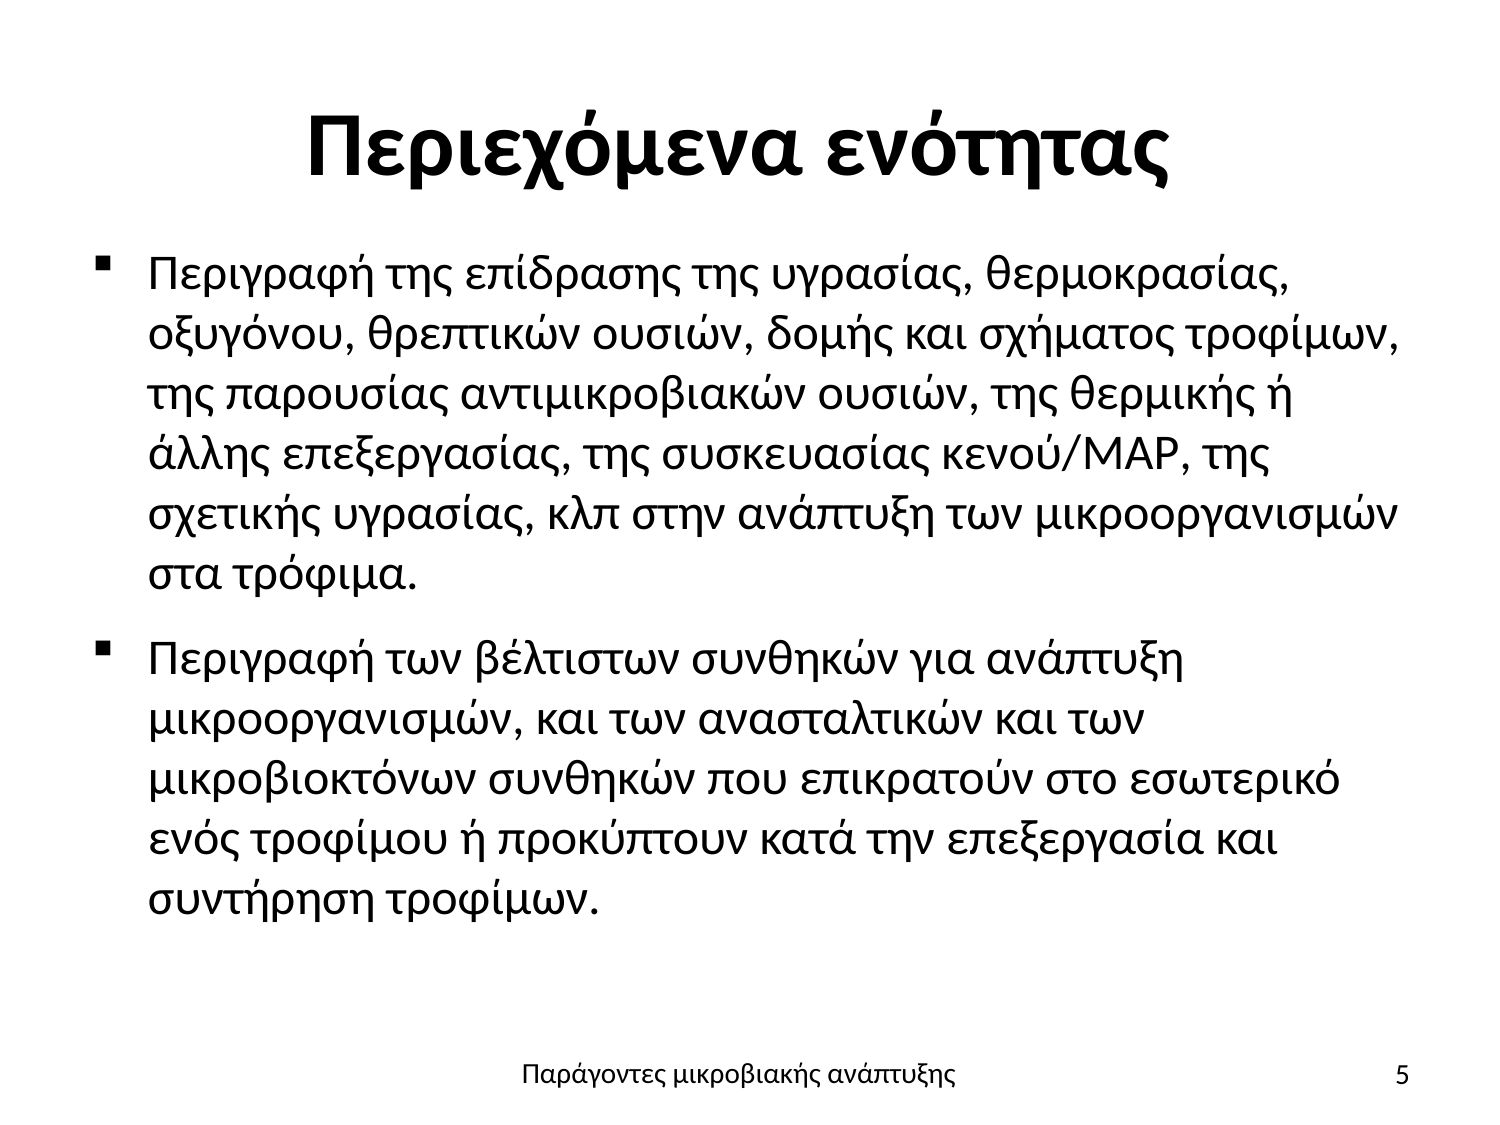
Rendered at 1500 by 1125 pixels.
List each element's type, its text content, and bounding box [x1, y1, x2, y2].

slide_number 5 [1074, 1042, 1425, 1103]
text_box Παράγοντες μικροβιακής ανάπτυξης [477, 1046, 1001, 1125]
list Περιγραφή της επίδρασης της υγρασίας, θερμοκρασίας, οξυγόνου, θρεπτικών ουσιών, δομής και σχήματος τροφίμων, της παρουσίας αντιμικροβιακών ουσιών, της θερμικής ή άλλης επεξεργασίας, της συσκευασίας κενού/ΜΑΡ, της σχετικής υγρασίας, κλπ στην ανάπτυξη των μικροοργανισμών στα τρόφιμα. Περιγραφή των βέλτιστων συνθηκών για ανάπτυξη μικροοργανισμών, και των ανασταλτικών και των μικροβιοκτόνων συνθηκών που επικρατούν στο εσωτερικό ενός τροφίμου ή προκύπτουν κατά την επεξεργασία και συντήρηση τροφίμων. [76, 231, 1424, 965]
title Περιεχόμενα ενότητας [64, 45, 1414, 233]
